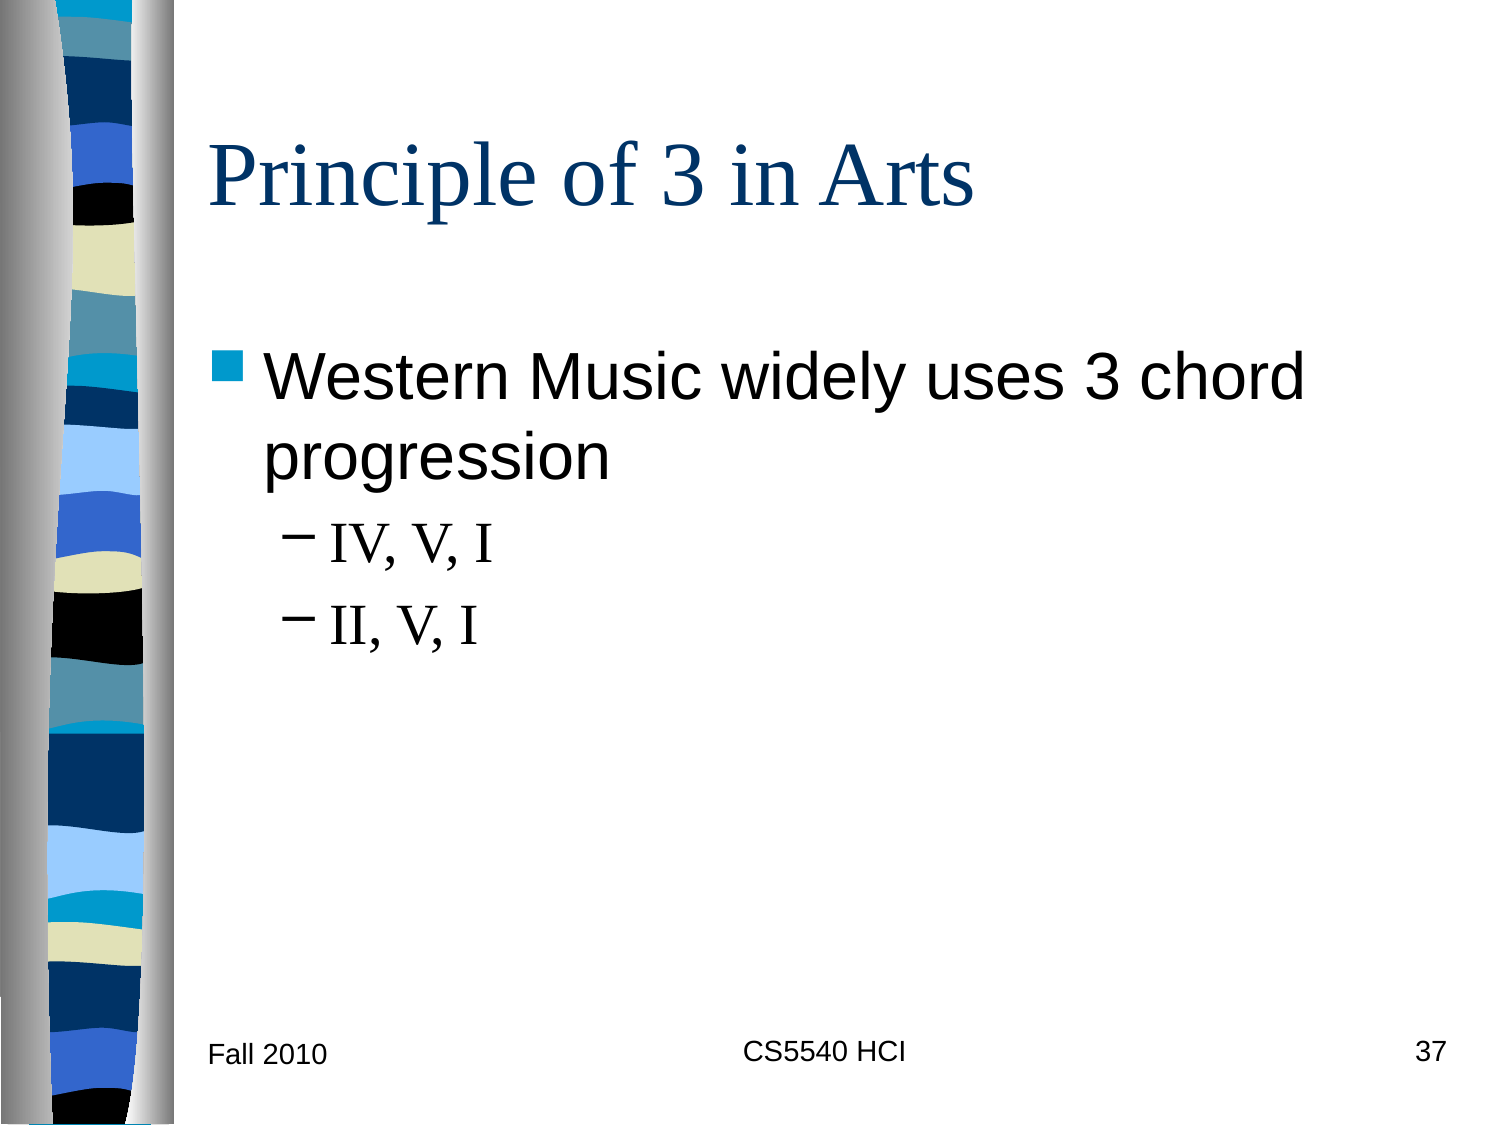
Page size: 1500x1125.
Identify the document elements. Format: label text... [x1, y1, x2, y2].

slide_number Fall 2010 [192, 1027, 506, 1104]
footer CS5540 HCI [587, 1024, 1063, 1101]
list Western Music widely uses 3 chord progression IV, V, I II, V, I [192, 324, 1468, 1001]
title Principle of 3 in Arts [192, 74, 1468, 263]
slide_number 37 [1149, 1024, 1463, 1101]
